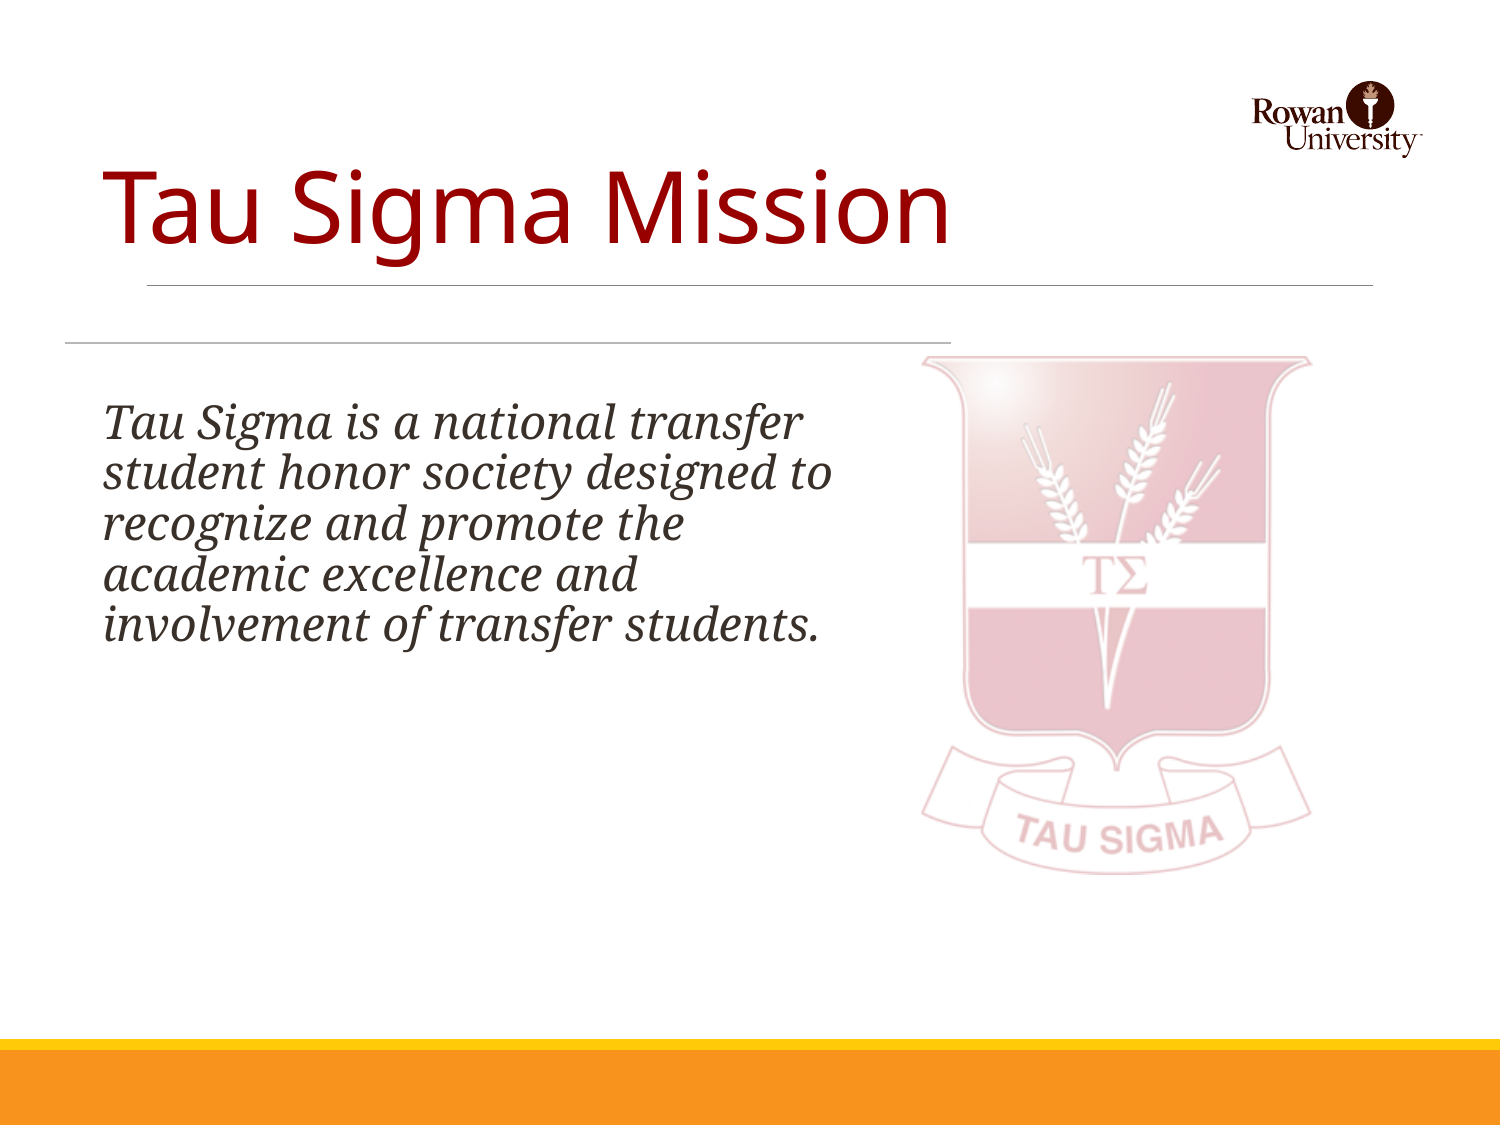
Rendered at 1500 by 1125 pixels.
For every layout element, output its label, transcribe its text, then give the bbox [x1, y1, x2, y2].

picture [920, 356, 1313, 876]
title Tau Sigma Mission [91, 134, 1048, 276]
list Tau Sigma is a national transfer student honor society designed to recognize and promote the academic excellence and involvement of transfer students. [91, 393, 884, 875]
